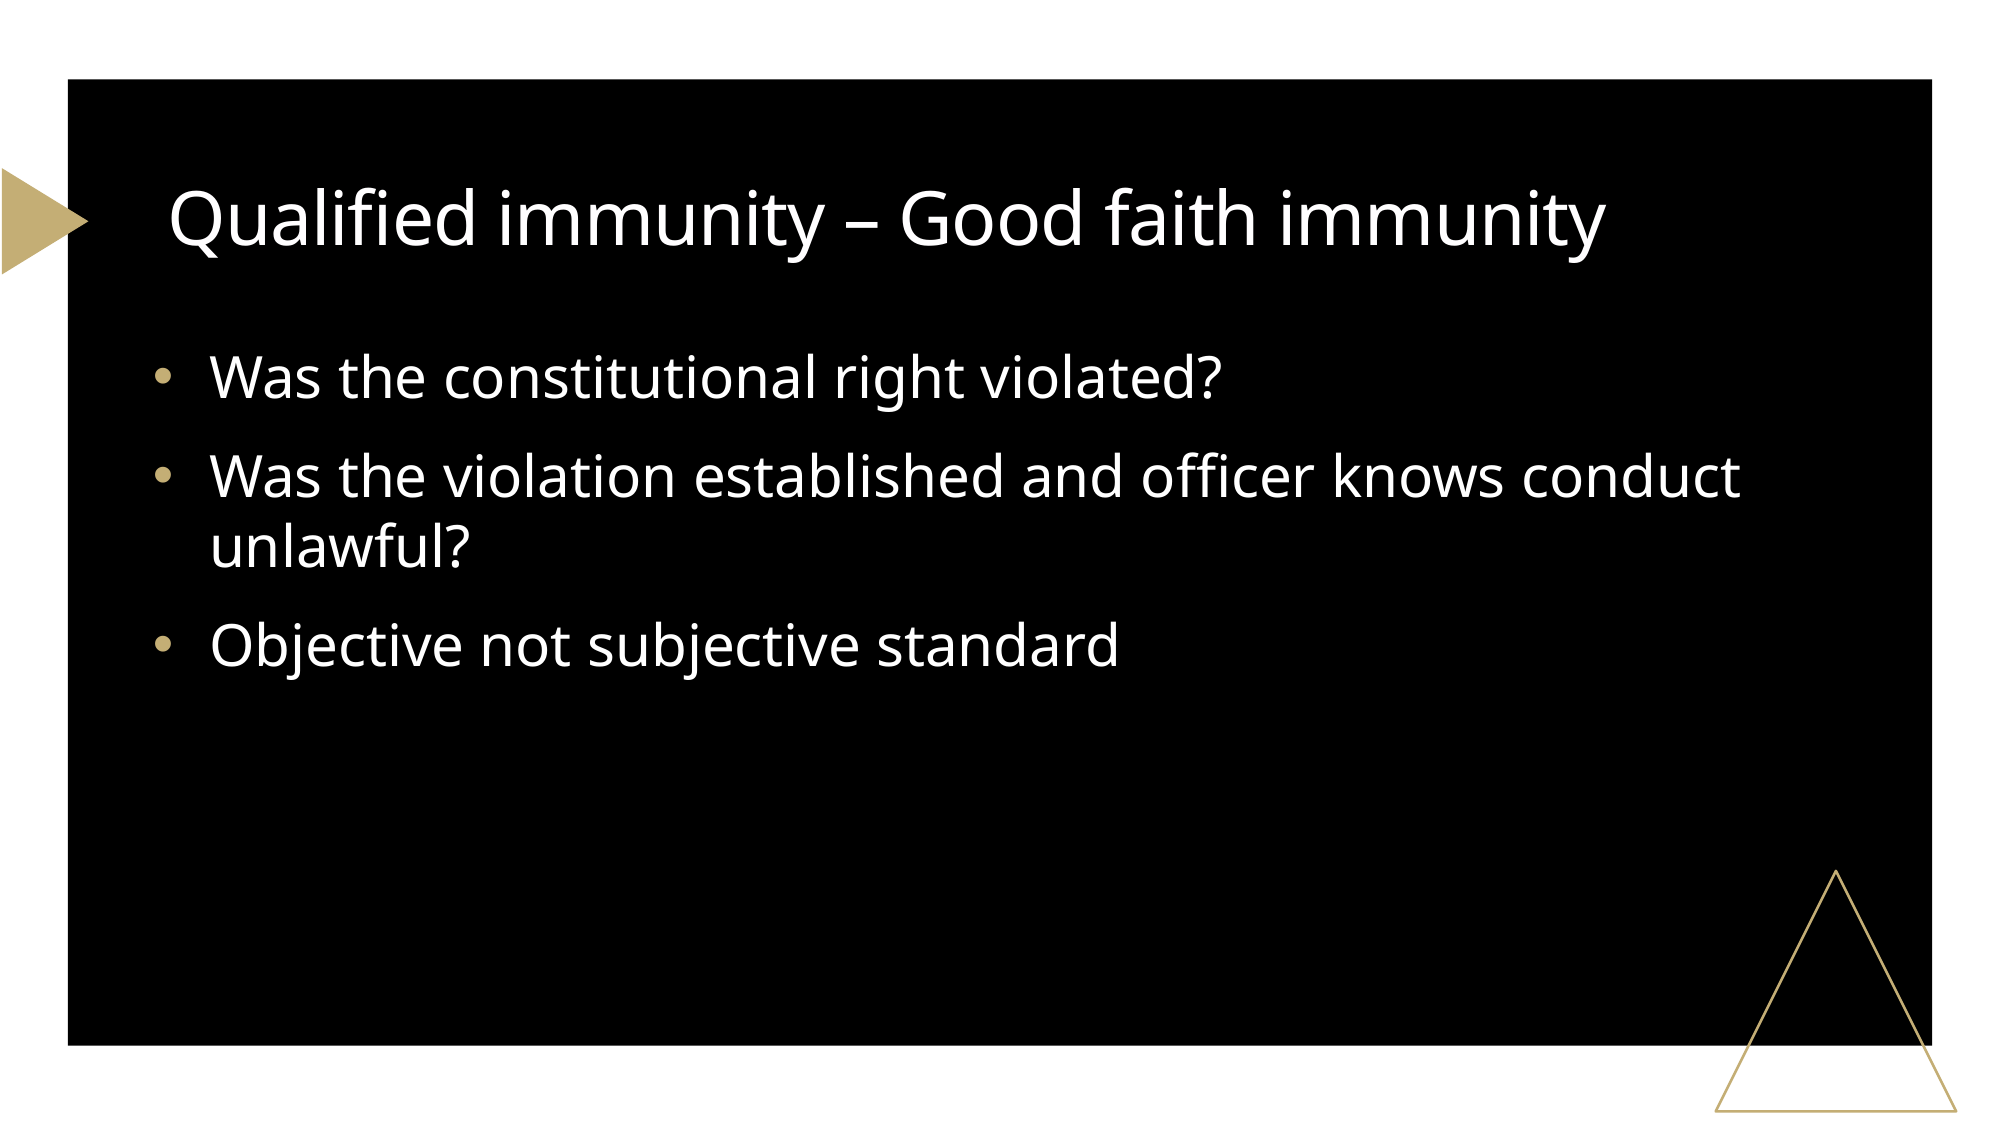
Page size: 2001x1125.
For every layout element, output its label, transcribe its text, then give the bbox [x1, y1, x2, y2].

title Qualified immunity – Good faith immunity [152, 146, 1868, 296]
list Was the constitutional right violated? Was the violation established and officer knows conduct unlawful? Objective not subjective standard [152, 333, 1868, 979]
